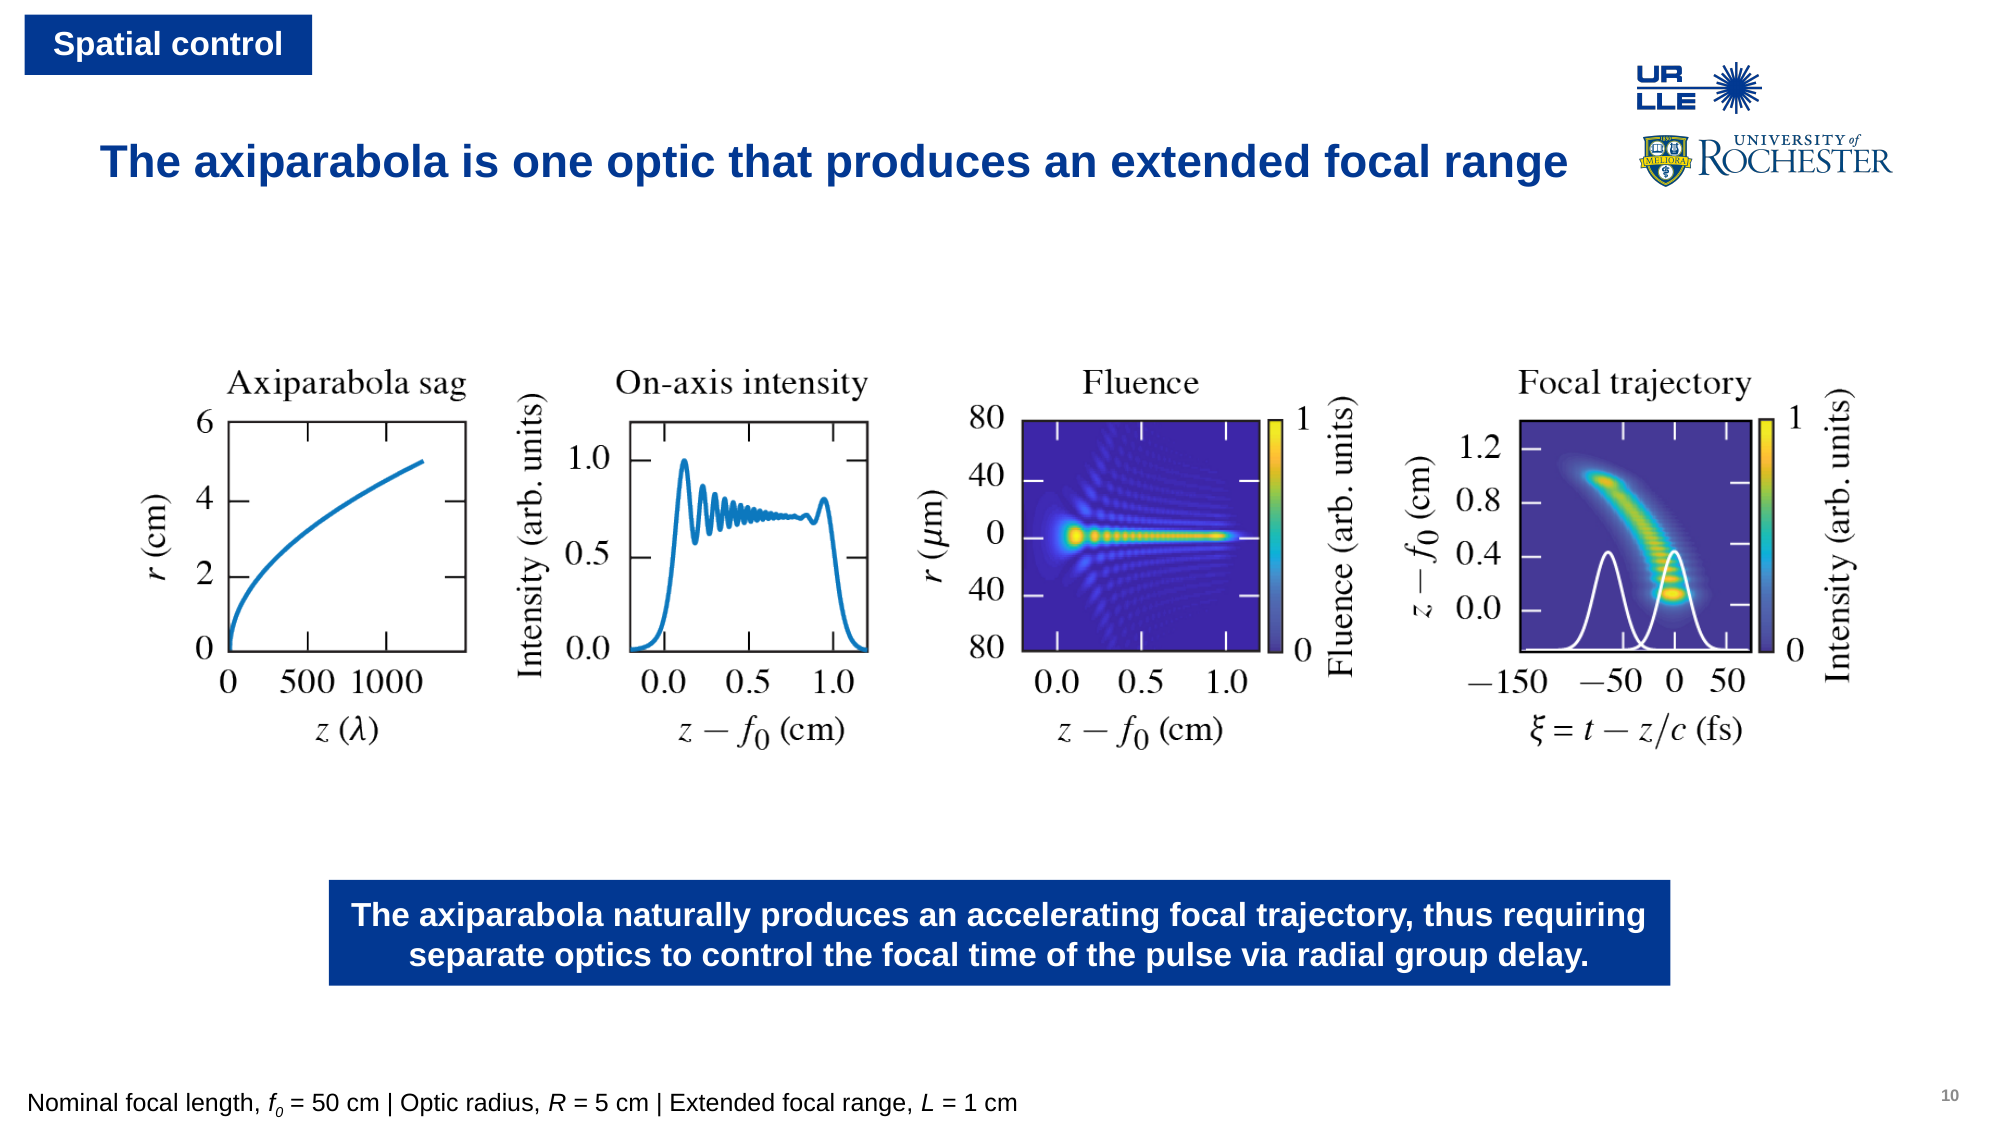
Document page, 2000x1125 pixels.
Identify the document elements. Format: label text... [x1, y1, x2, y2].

text_box Nominal focal length, f0 = 50 cm | Optic radius, R = 5 cm | Extended focal range, L = 1 cm [0, 1078, 1048, 1125]
title The axiparabola is one optic that produces an extended focal range [99, 75, 1625, 188]
slide_number 10 [1899, 1065, 1975, 1125]
text_box Spatial control [24, 14, 313, 75]
picture [1637, 62, 1762, 114]
picture [1639, 134, 1893, 187]
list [135, 362, 1864, 861]
list The axiparabola naturally produces an accelerating focal trajectory, thus requiring separate optics to control the focal time of the pulse via radial group delay. [328, 879, 1671, 986]
